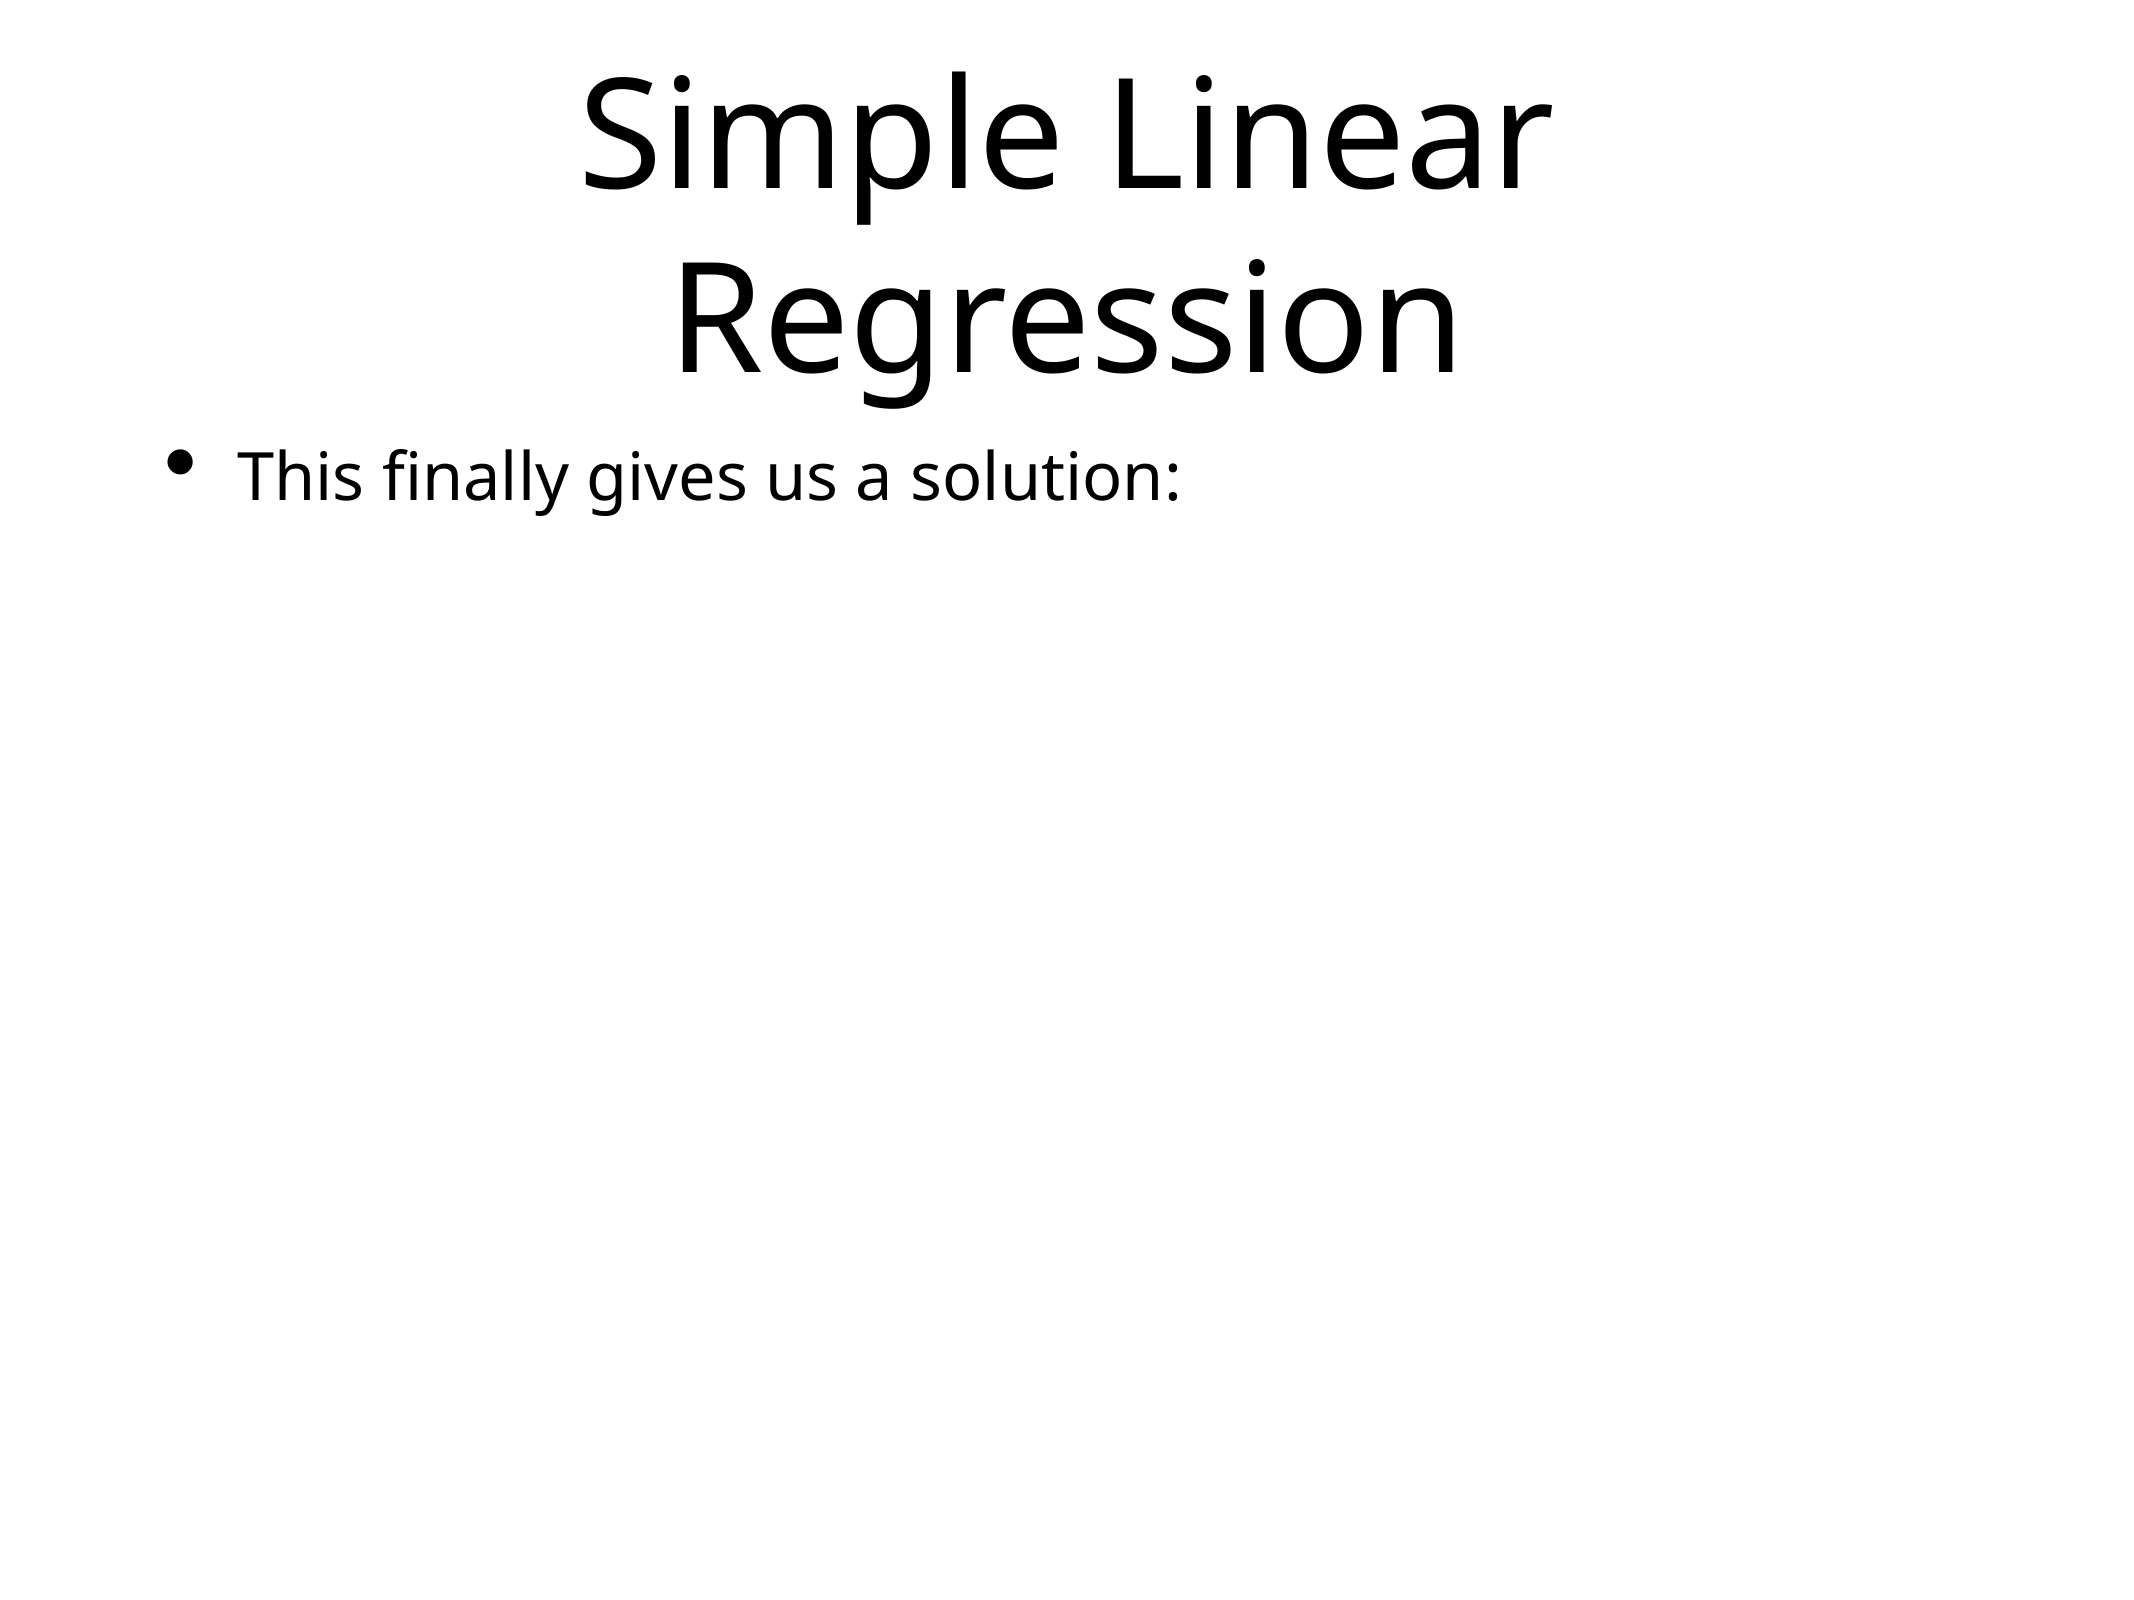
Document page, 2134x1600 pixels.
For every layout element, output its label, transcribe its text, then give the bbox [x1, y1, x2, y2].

title Simple Linear Regression [155, 41, 1978, 397]
list This finally gives us a solution: [155, 424, 1978, 1457]
